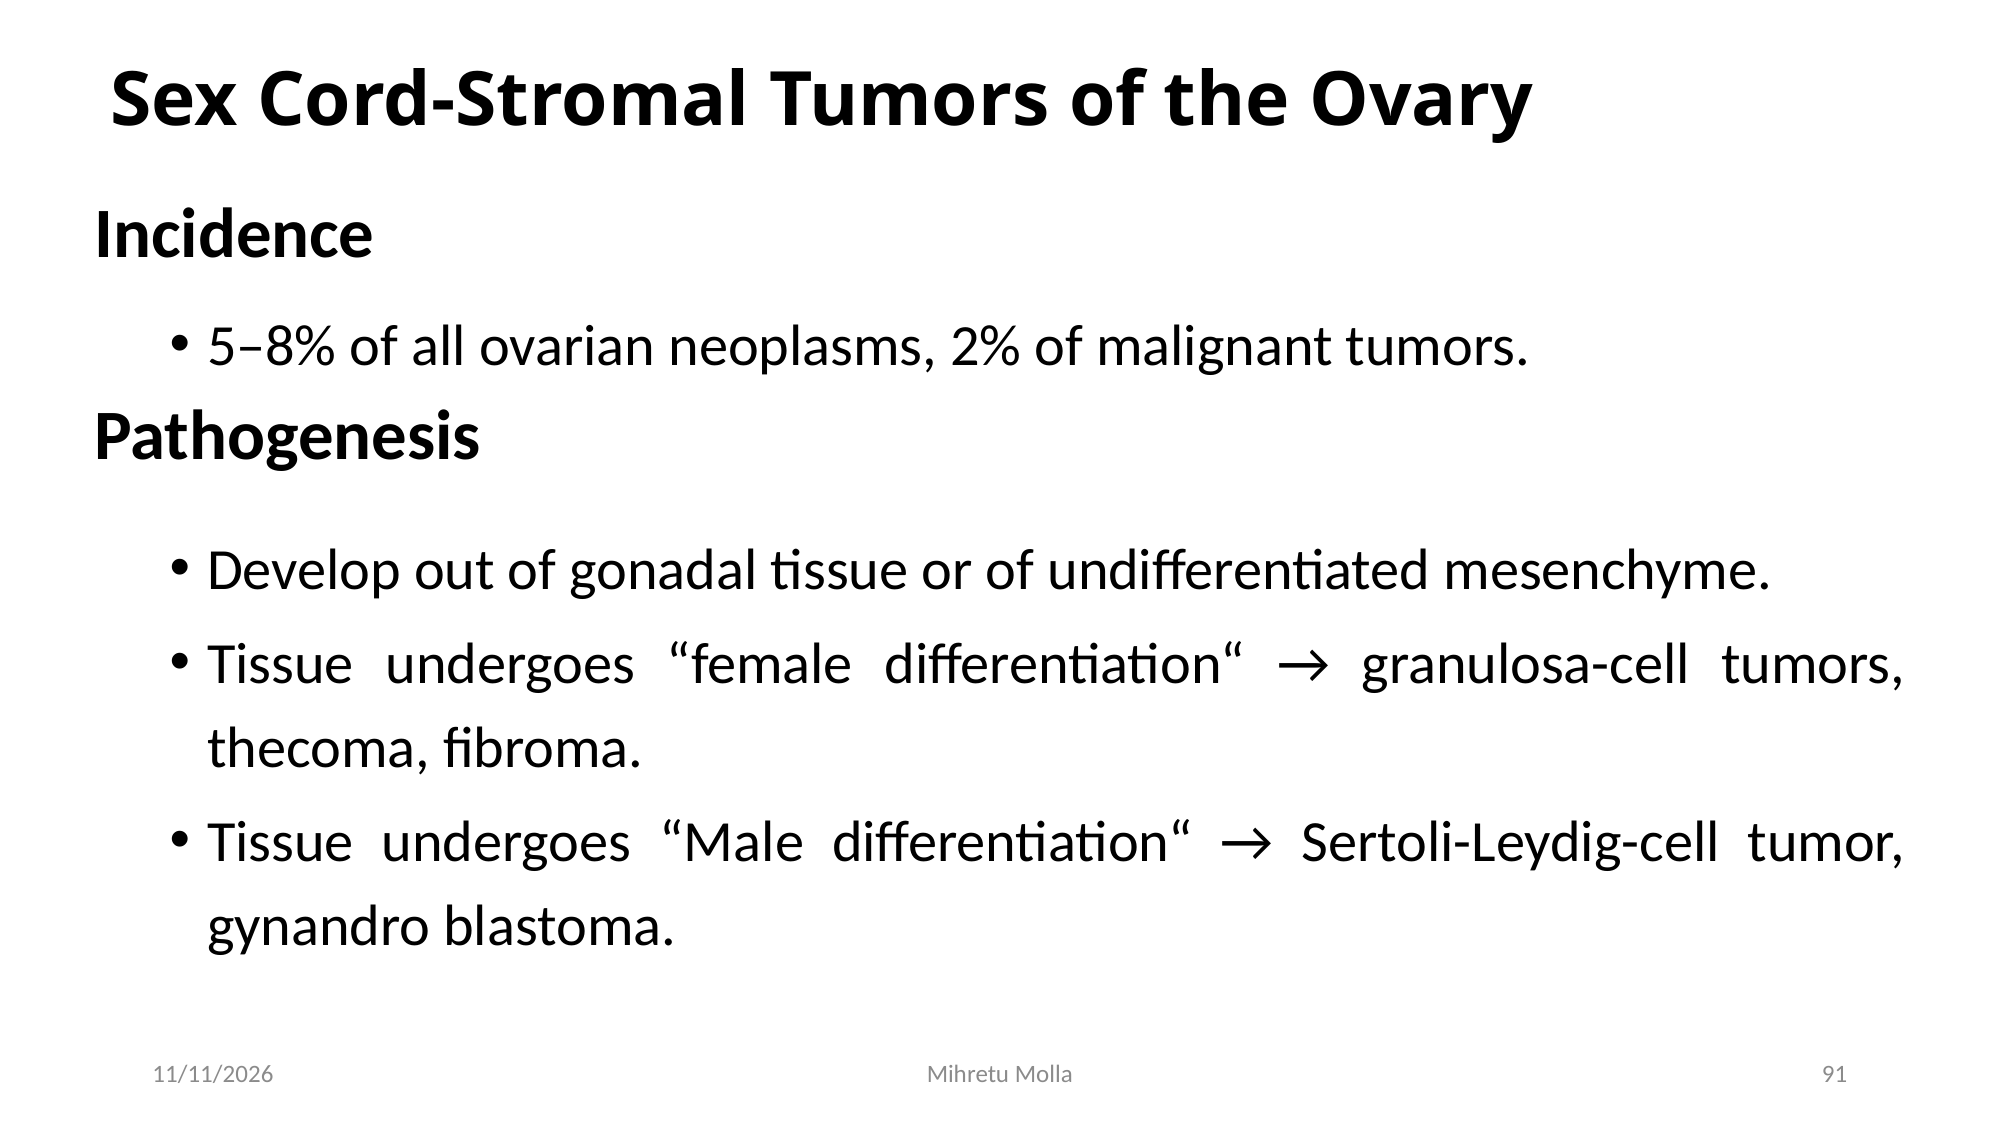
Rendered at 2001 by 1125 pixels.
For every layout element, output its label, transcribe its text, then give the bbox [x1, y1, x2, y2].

footer Mihretu Molla [662, 1042, 1338, 1103]
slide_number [137, 1042, 588, 1103]
slide_number 91 [1412, 1042, 1863, 1103]
title Sex Cord-Stromal Tumors of the Ovary [95, 43, 1841, 159]
list Incidence 5–8% of all ovarian neoplasms, 2% of malignant tumors. Pathogenesis Develop out of gonadal tissue or of undifferentiated mesenchyme. Tissue undergoes “female differentiation“ → granulosa-cell tumors, thecoma, fibroma. Tissue undergoes “Male differentiation“ → Sertoli-Leydig-cell tumor, gynandro blastoma. [79, 188, 1921, 1043]
